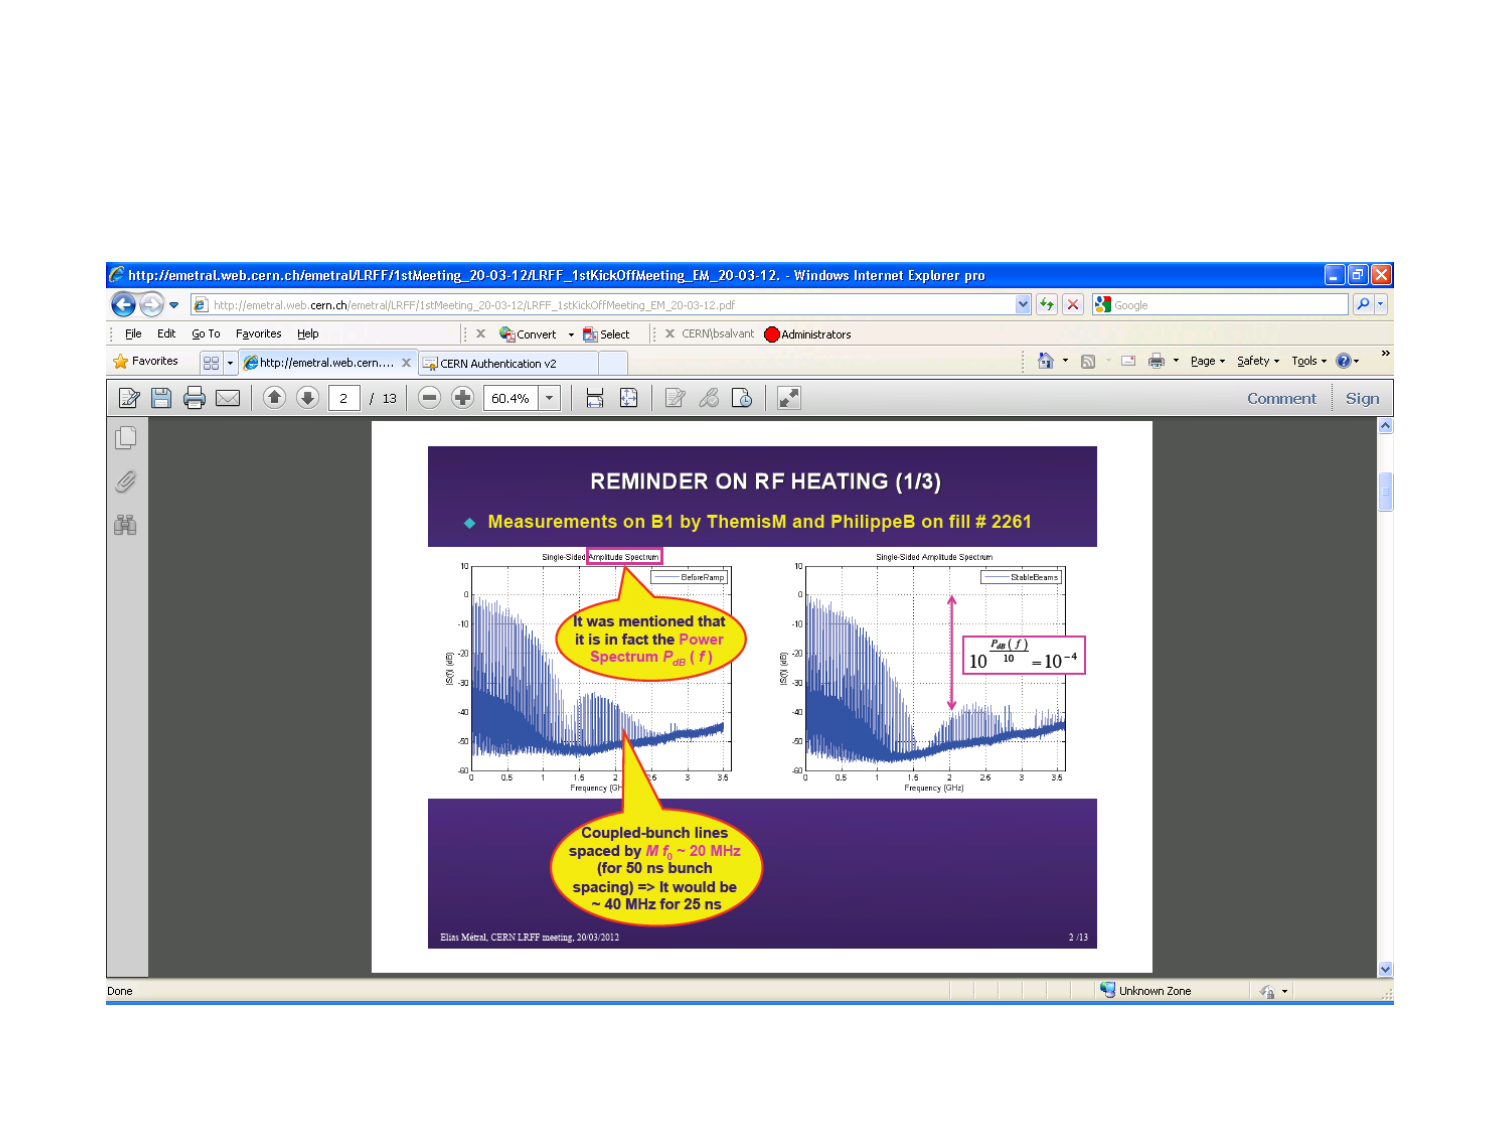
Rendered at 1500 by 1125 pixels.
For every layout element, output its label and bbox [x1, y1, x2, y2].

list [105, 262, 1395, 1006]
